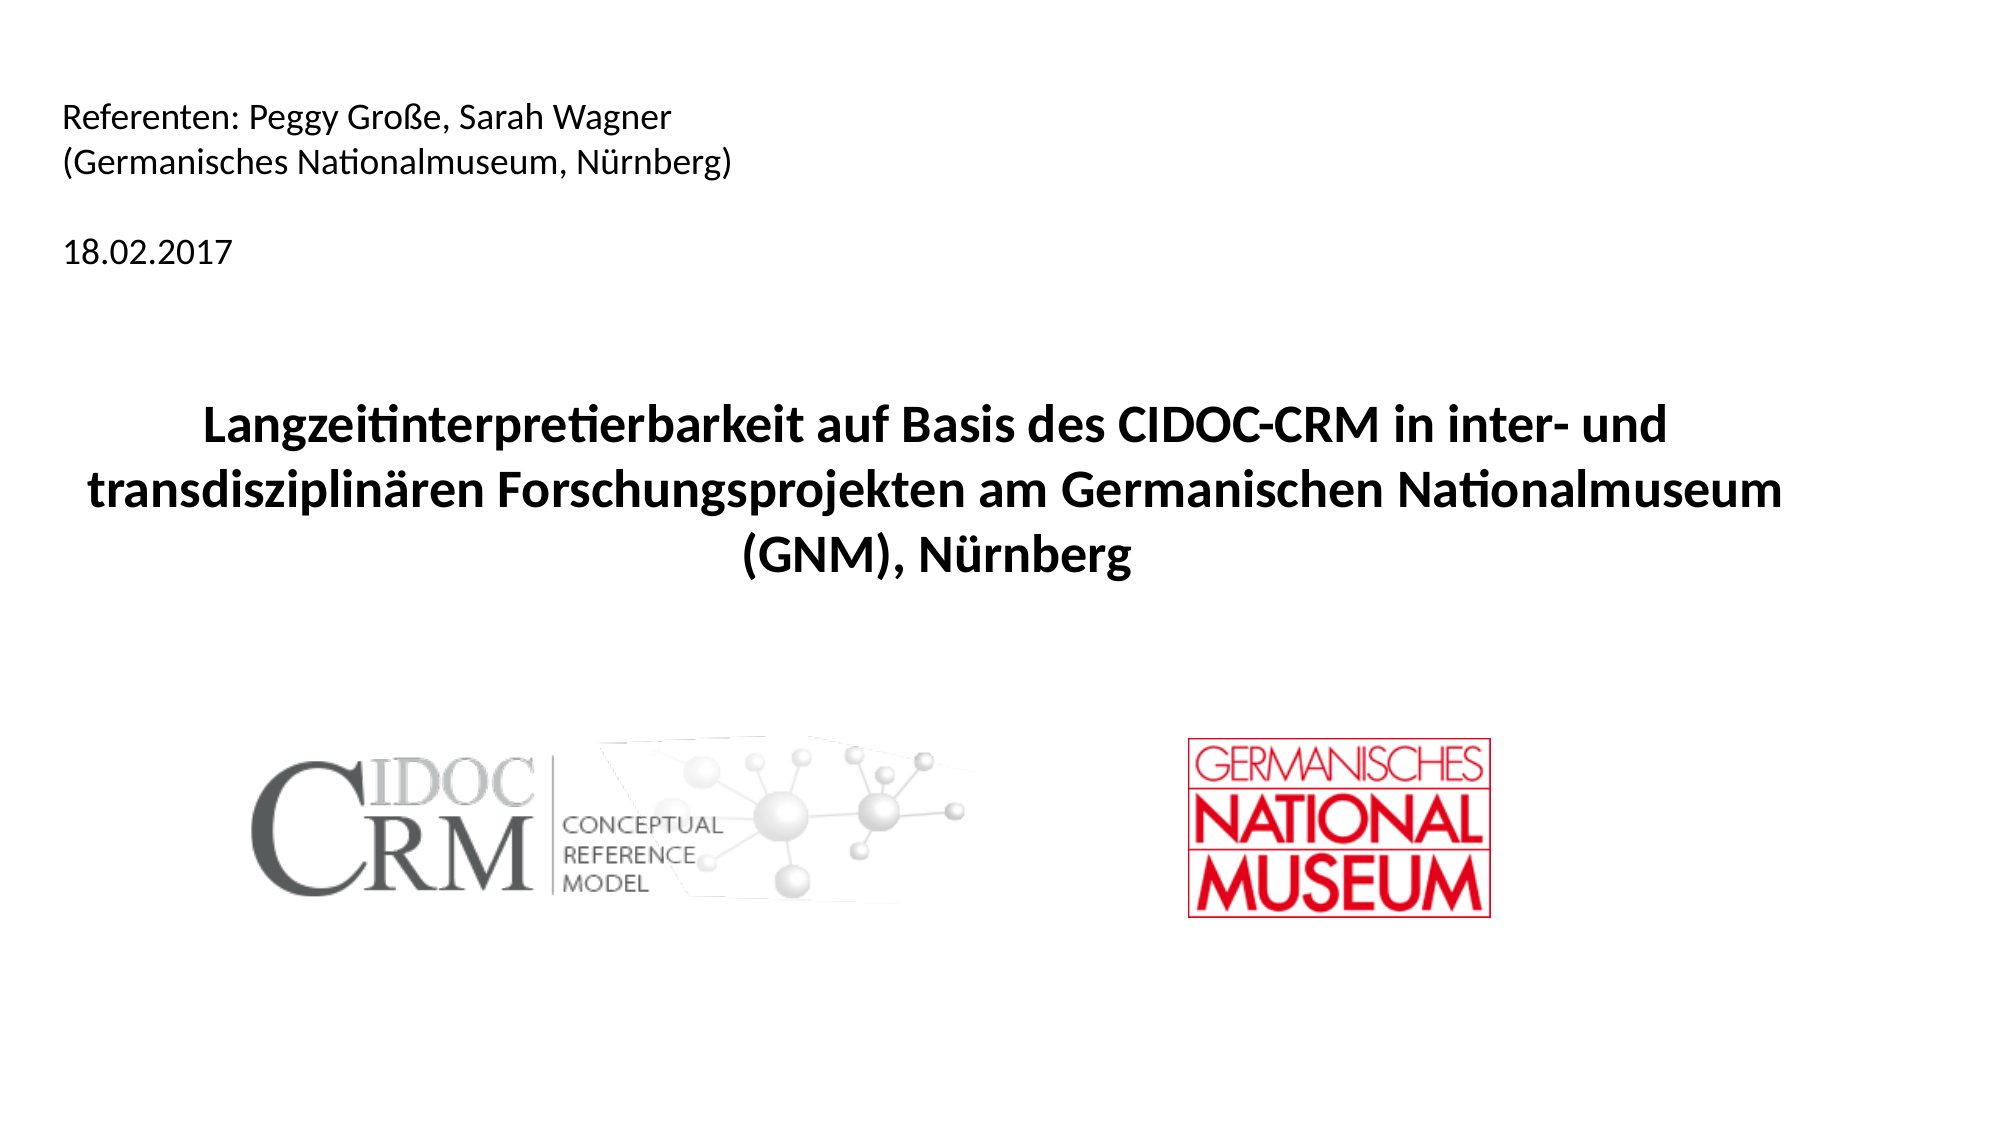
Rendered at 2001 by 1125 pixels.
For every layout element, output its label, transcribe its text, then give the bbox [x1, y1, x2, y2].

text_box Referenten: Peggy Große, Sarah Wagner (Germanisches Nationalmuseum, Nürnberg) 18.02.2017 [47, 85, 1033, 282]
text_box Langzeitinterpretierbarkeit auf Basis des CIDOC-CRM in inter- und transdisziplinären Forschungsprojekten am Germanischen Nationalmuseum (GNM), Nürnberg [47, 380, 1827, 623]
picture [243, 734, 976, 907]
picture [1187, 738, 1491, 918]
